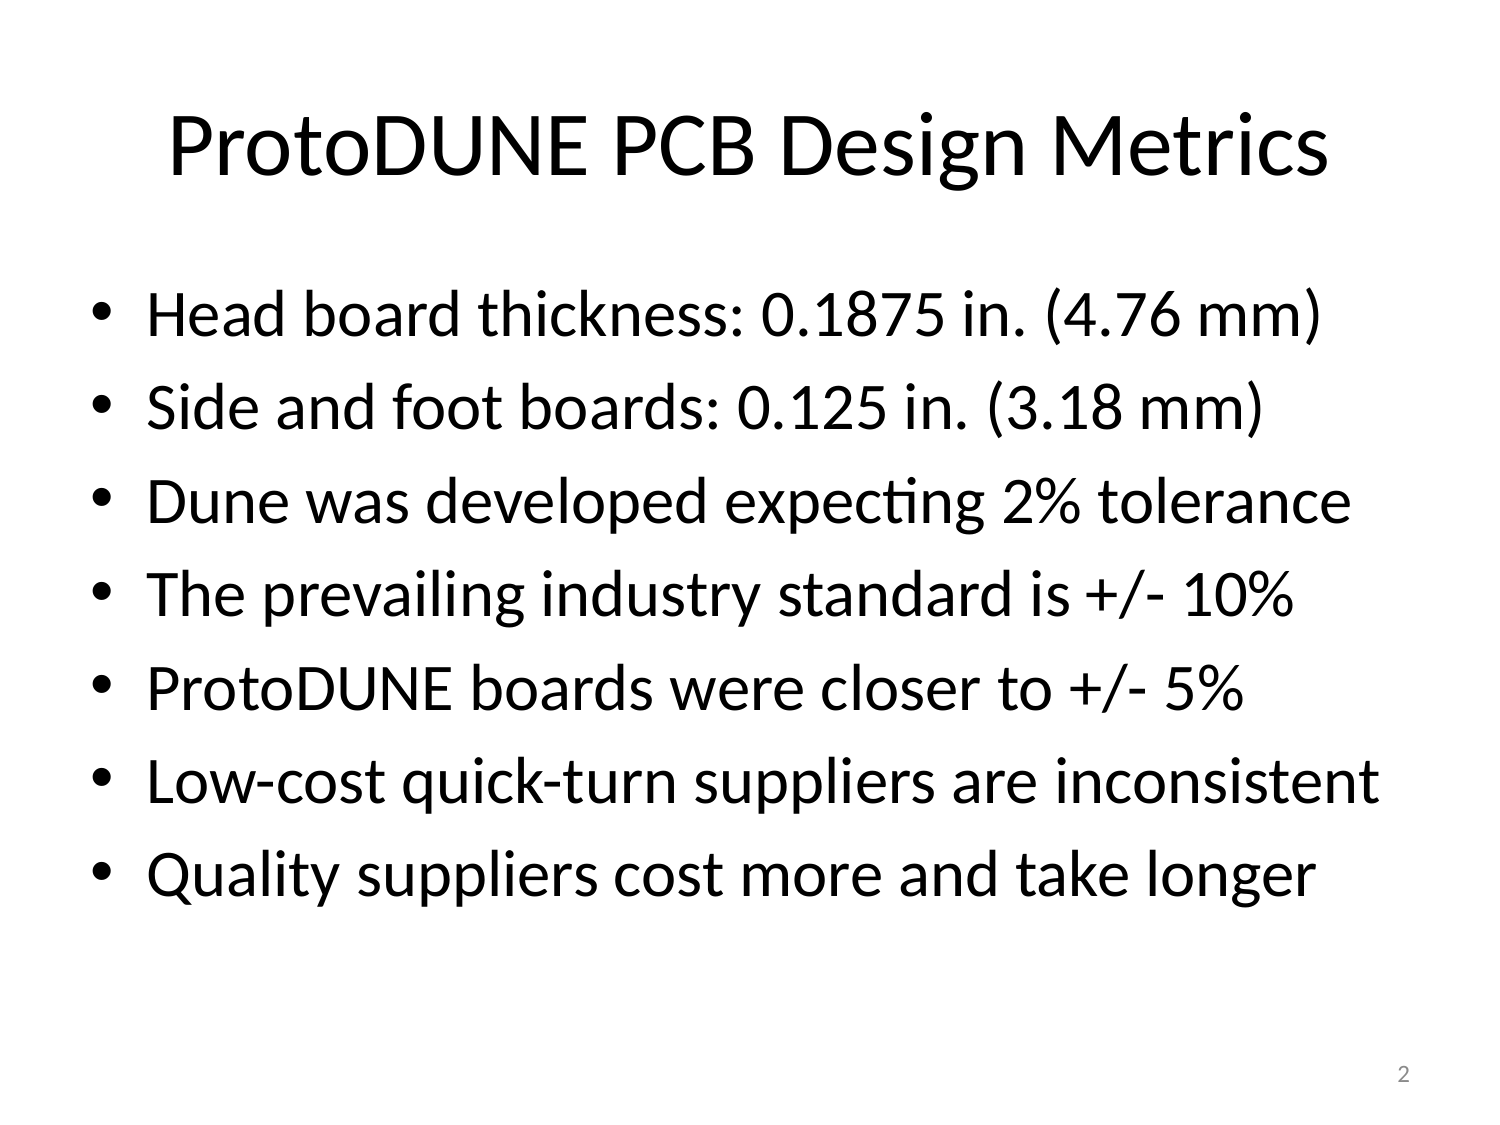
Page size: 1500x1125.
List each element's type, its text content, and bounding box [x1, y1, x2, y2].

title ProtoDUNE PCB Design Metrics [75, 45, 1425, 233]
slide_number 2 [1074, 1042, 1425, 1103]
list Head board thickness: 0.1875 in. (4.76 mm) Side and foot boards: 0.125 in. (3.18 mm) Dune was developed expecting 2% tolerance The prevailing industry standard is +/- 10% ProtoDUNE boards were closer to +/- 5% Low-cost quick-turn suppliers are inconsistent Quality suppliers cost more and take longer [75, 262, 1425, 1005]
